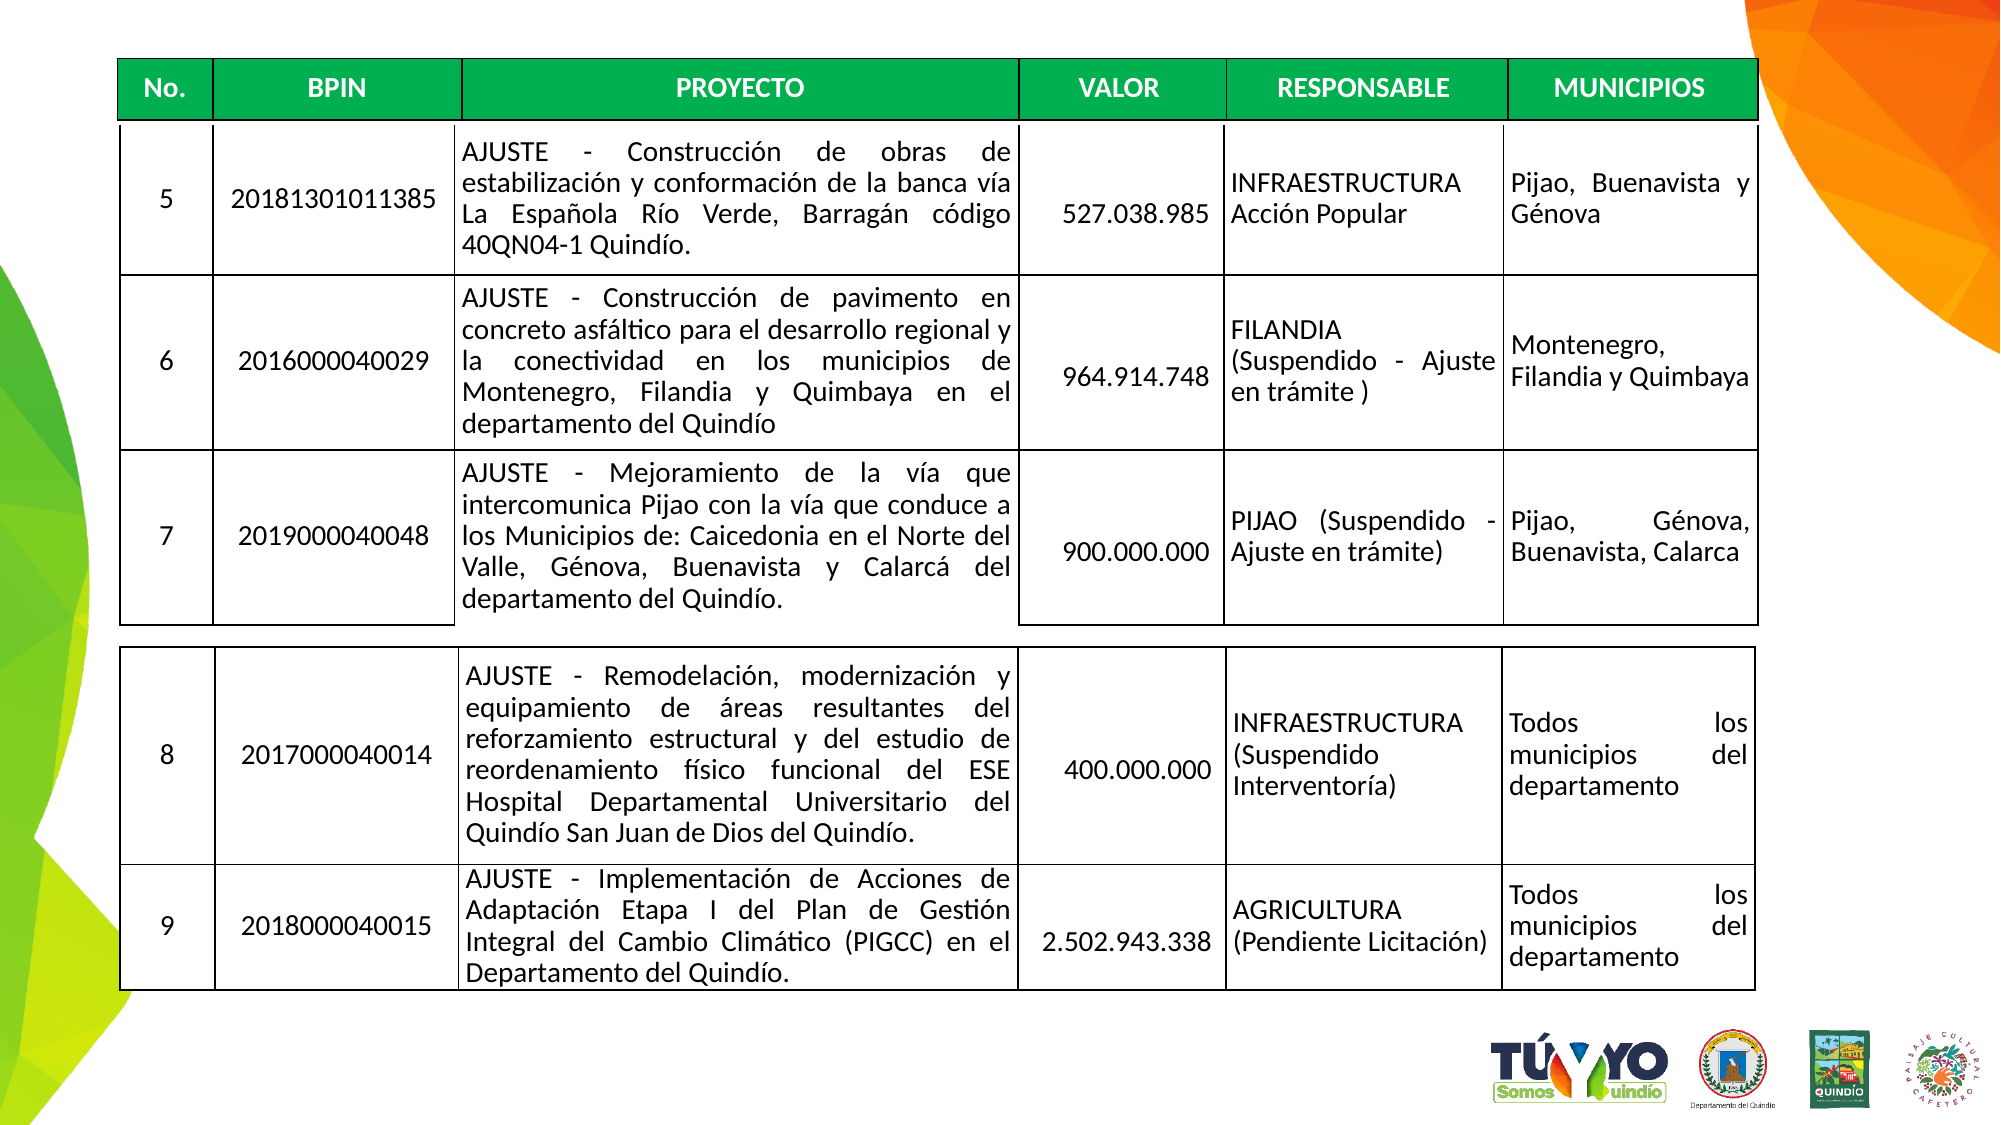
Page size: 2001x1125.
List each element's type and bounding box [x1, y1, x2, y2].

table_header [121, 648, 214, 864]
table_cell [1504, 451, 1757, 624]
table_header [1509, 59, 1757, 119]
table_cell [121, 451, 212, 624]
table_cell [1225, 451, 1503, 624]
table_header [1020, 125, 1223, 274]
table_header [1227, 648, 1501, 864]
table_cell [1225, 276, 1503, 449]
table_cell [121, 865, 214, 989]
picture [1491, 1029, 1980, 1109]
table_header [1503, 648, 1754, 864]
picture [0, 24, 155, 1125]
table_cell [1227, 865, 1501, 989]
table_cell [121, 276, 212, 449]
table_cell [216, 865, 458, 989]
table_cell [1504, 276, 1757, 449]
table_cell [214, 276, 454, 449]
table_cell [455, 276, 1018, 449]
table_header [459, 648, 1017, 864]
table_header [214, 125, 454, 274]
table_cell [1020, 451, 1223, 624]
table_cell [459, 865, 1017, 989]
table_cell [1503, 865, 1754, 989]
table_header [216, 648, 458, 864]
table_cell [1019, 865, 1225, 989]
table_header [1504, 125, 1757, 274]
table_cell [455, 451, 1018, 625]
table_cell [214, 451, 454, 624]
table_header [121, 125, 212, 274]
picture [1739, 0, 2000, 842]
table_header [214, 59, 461, 119]
table_header [1019, 648, 1225, 864]
table_header [1020, 59, 1226, 119]
table_cell [1020, 276, 1223, 449]
table_header [1225, 125, 1503, 274]
table_header [1227, 59, 1507, 119]
table_header [455, 125, 1018, 274]
table_header [118, 59, 212, 119]
table_header [463, 59, 1018, 119]
